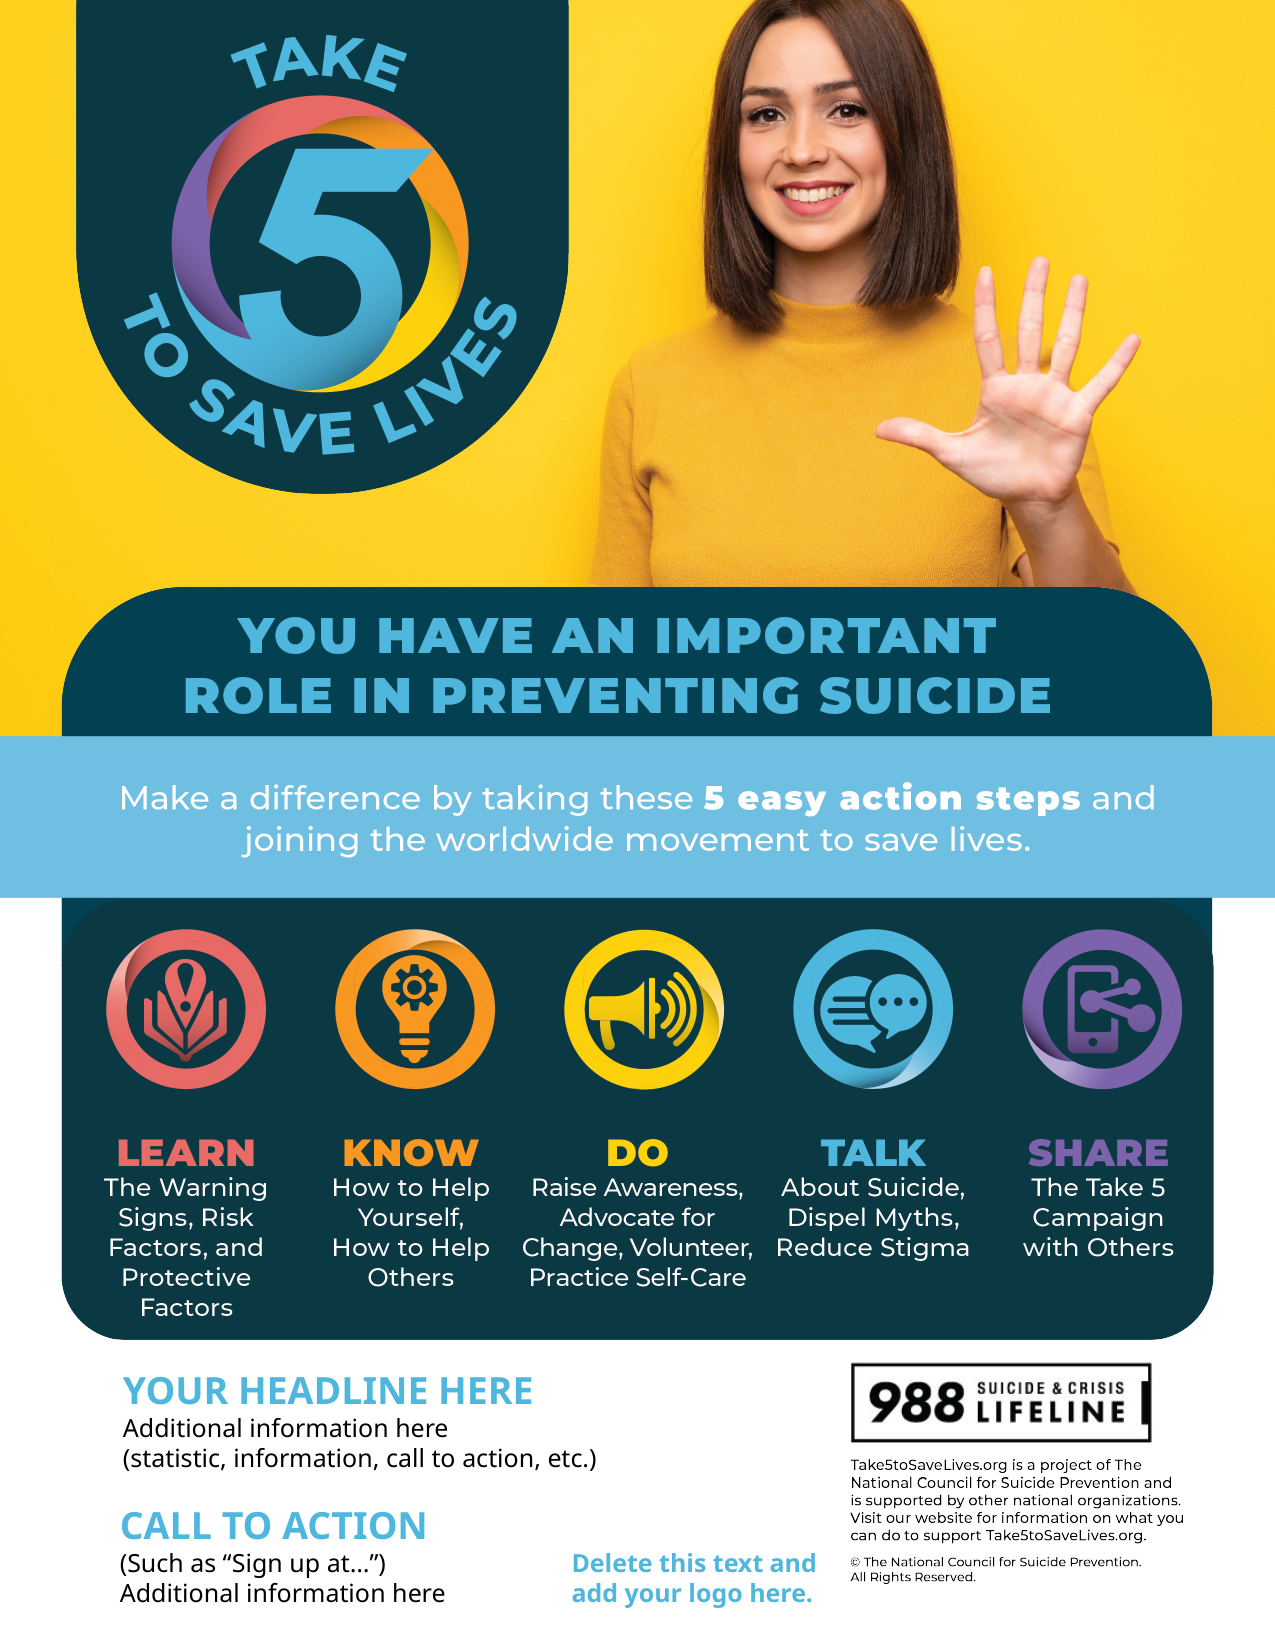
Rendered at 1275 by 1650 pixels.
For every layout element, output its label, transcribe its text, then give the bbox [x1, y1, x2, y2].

text_box CALL TO ACTION (Such as “Sign up at…”) Additional information here [104, 1494, 461, 1615]
picture [0, 0, 1275, 1340]
text_box Delete this text and add your logo here. [556, 1540, 832, 1615]
text_box YOUR HEADLINE HERE Additional information here (statistic, information, call to action, etc.) [108, 1359, 613, 1480]
picture [832, 1349, 1245, 1634]
